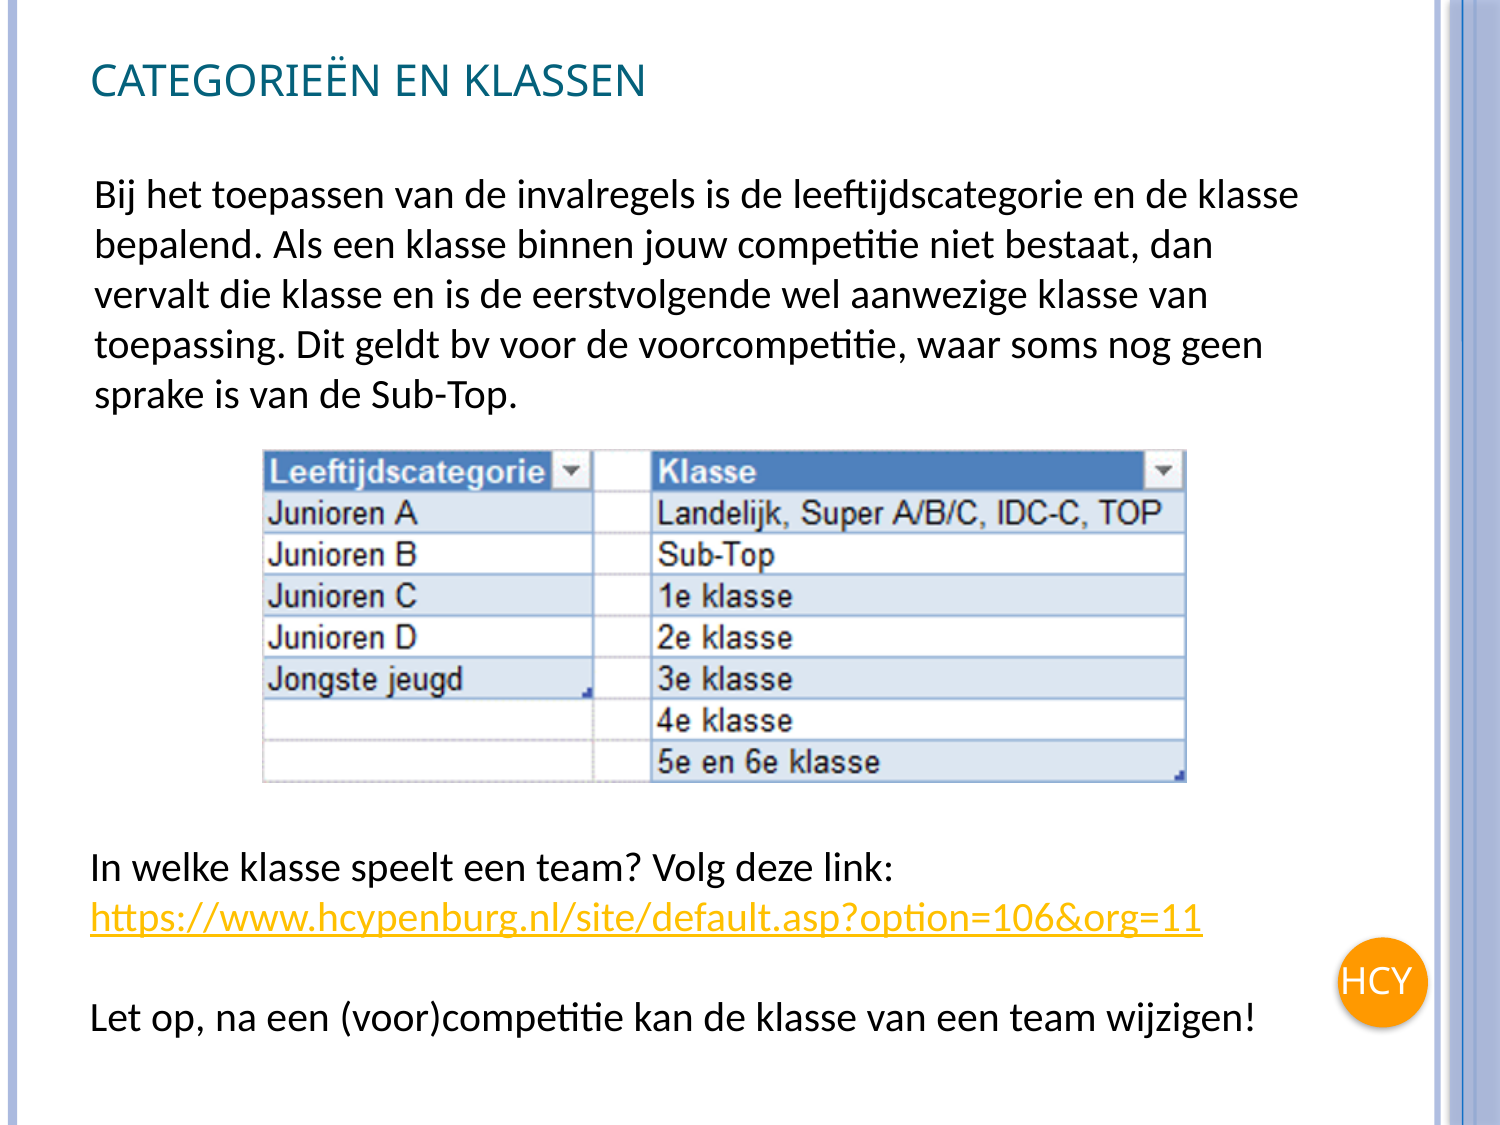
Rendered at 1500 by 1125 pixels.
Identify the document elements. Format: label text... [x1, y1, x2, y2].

title Categorieën en klassen [75, 45, 1300, 113]
text_box In welke klasse speelt een team? Volg deze link: https://www.hcypenburg.nl/site/default.asp?option=106&org=11 Let op, na een (voor)competitie kan de klasse van een team wijzigen! [75, 832, 1300, 1047]
list Bij het toepassen van de invalregels is de leeftijdscategorie en de klasse bepalend. Als een klasse binnen jouw competitie niet bestaat, dan vervalt die klasse en is de eerstvolgende wel aanwezige klasse van toepassing. Dit geldt bv voor de voorcompetitie, waar soms nog geen sprake is van de Sub-Top. [79, 159, 1330, 429]
text_box HCY [1325, 949, 1450, 1010]
picture [262, 449, 1187, 783]
